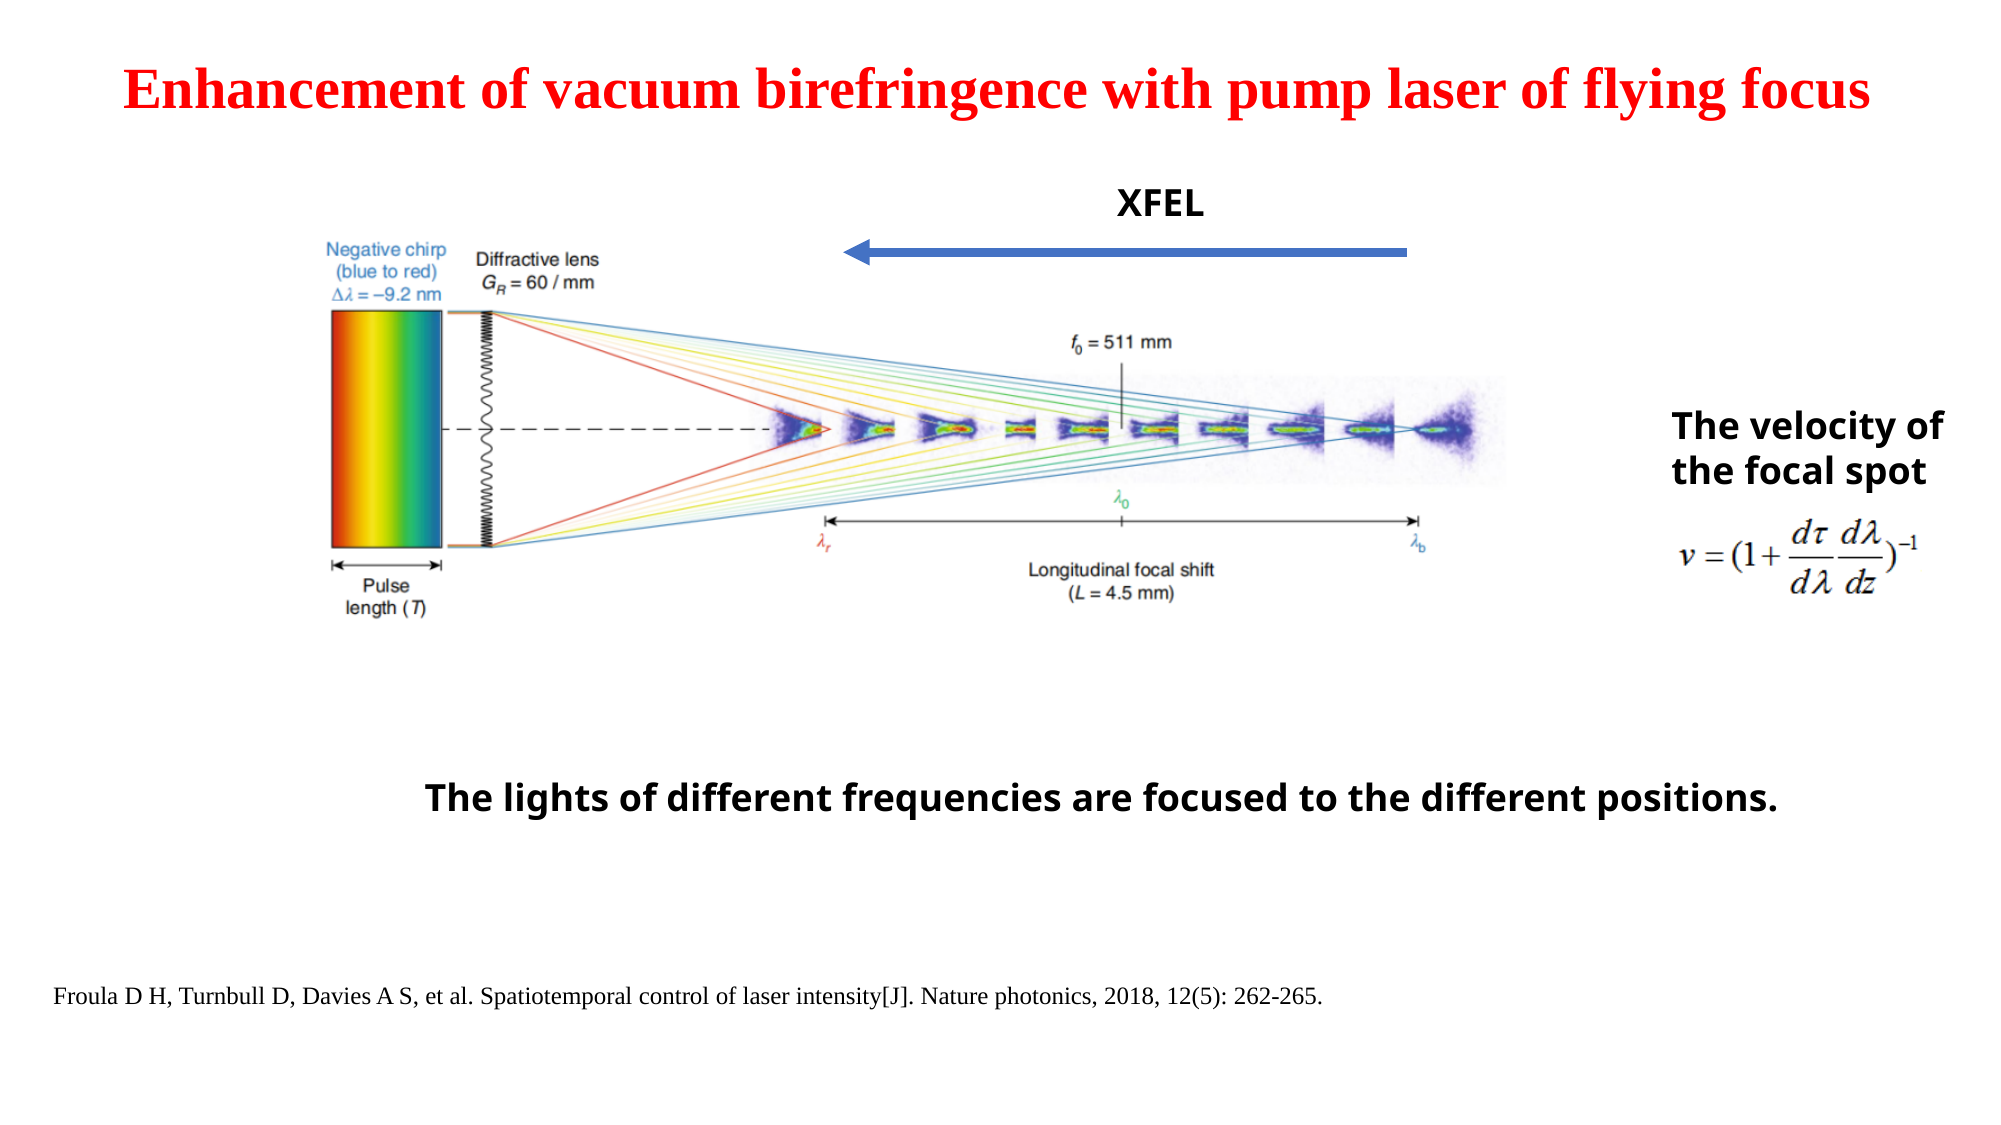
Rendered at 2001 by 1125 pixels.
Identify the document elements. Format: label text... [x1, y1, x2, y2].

text_box The lights of different frequencies are focused to the different positions. [409, 766, 1795, 827]
text_box XFEL [1102, 171, 1307, 221]
text_box Froula D H, Turnbull D, Davies A S, et al. Spatiotemporal control of laser intensity[J]. Nature photonics, 2018, 12(5): 262-265. [38, 972, 1467, 1017]
text_box The velocity of the focal spot [1656, 394, 1973, 500]
picture [180, 221, 1602, 622]
text_box Enhancement of vacuum birefringence with pump laser of flying focus [108, 43, 1921, 128]
picture [1633, 500, 1922, 601]
